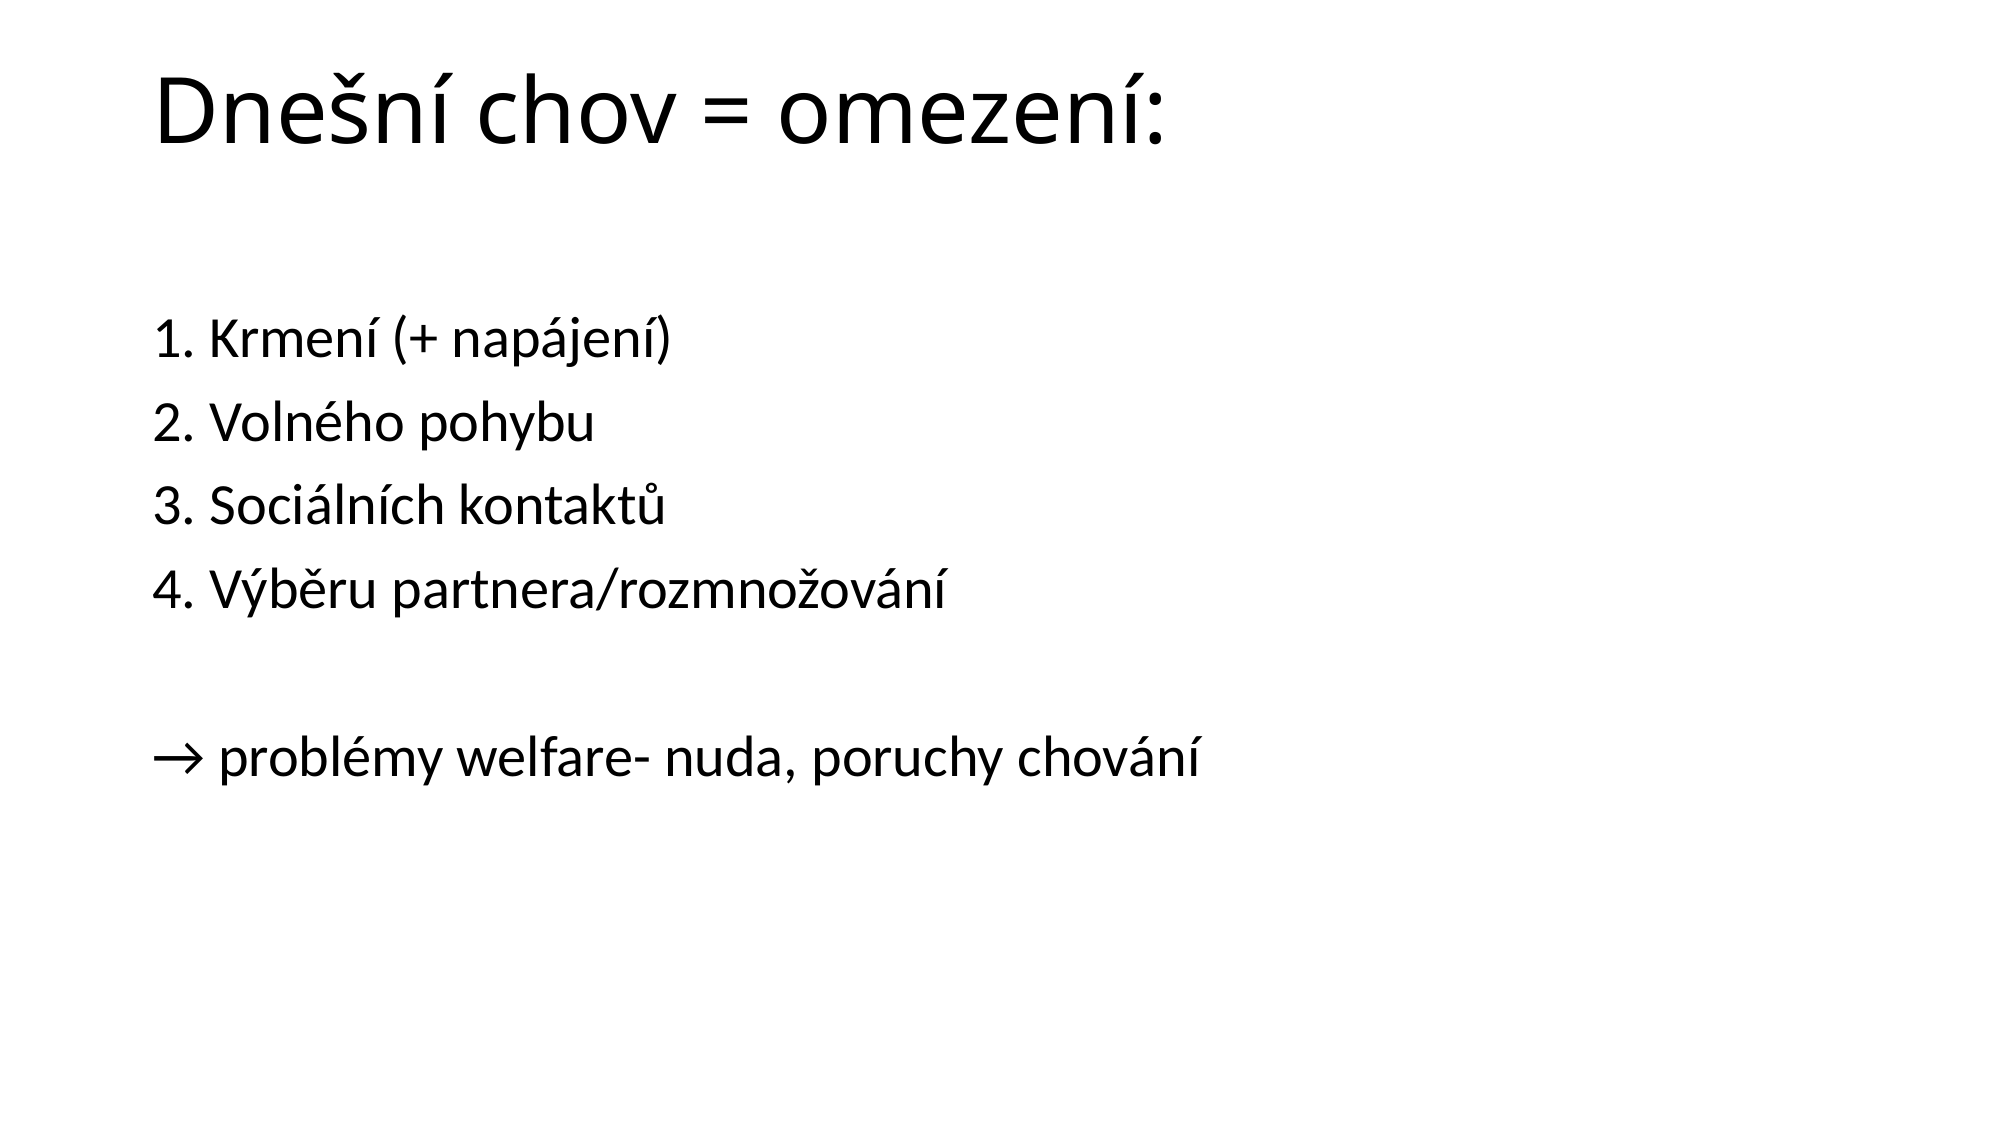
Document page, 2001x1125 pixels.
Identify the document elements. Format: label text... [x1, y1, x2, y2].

list 1. Krmení (+ napájení) 2. Volného pohybu 3. Sociálních kontaktů 4. Výběru partnera/rozmnožování → problémy welfare- nuda, poruchy chování [137, 299, 1863, 1014]
title Dnešní chov = omezení: [137, 59, 1863, 278]
